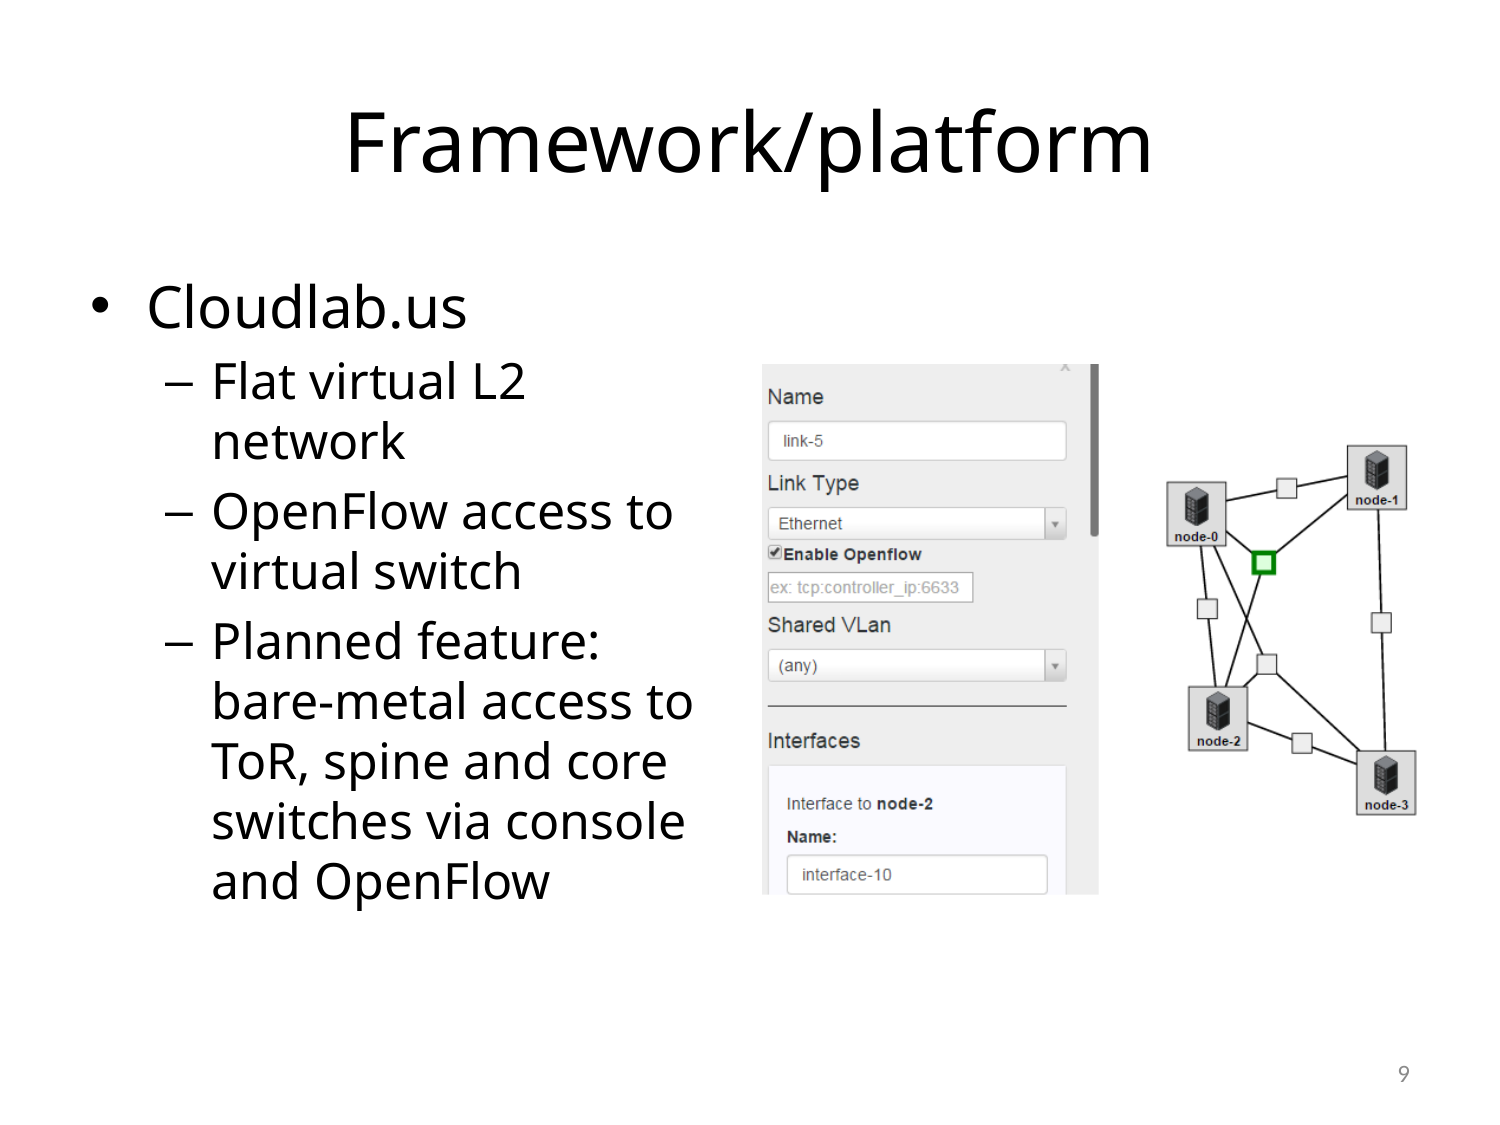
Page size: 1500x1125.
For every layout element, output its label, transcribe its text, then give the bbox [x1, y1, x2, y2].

slide_number 9 [1074, 1042, 1425, 1103]
title Framework/platform [75, 45, 1425, 233]
list Cloudlab.us Flat virtual L2 network OpenFlow access to virtual switch Planned feature: bare-metal access to ToR, spine and core switches via console and OpenFlow [75, 262, 738, 1005]
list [762, 364, 1426, 904]
